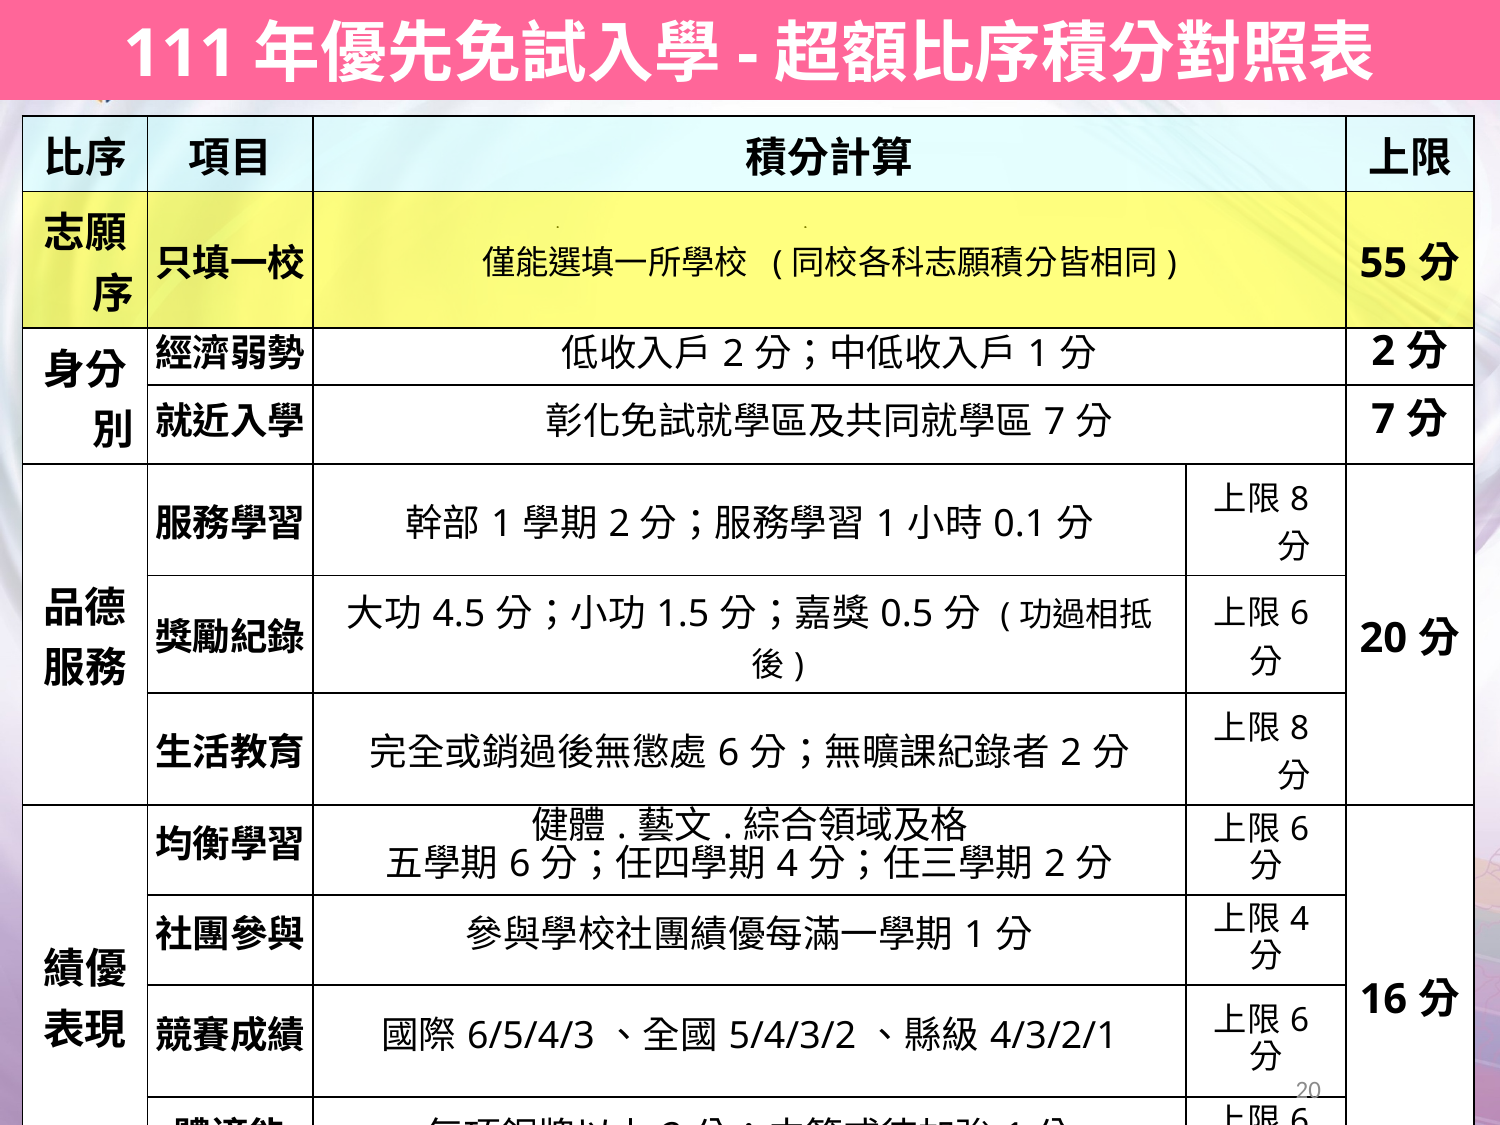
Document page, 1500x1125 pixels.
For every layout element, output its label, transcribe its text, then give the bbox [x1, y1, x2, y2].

table_cell 競賽成績 [148, 986, 312, 1096]
table_cell 僅能選填一所學校 (同校各科志願積分皆相同) [314, 192, 1345, 327]
table_header 上限 [1347, 117, 1473, 191]
table_header 比序 [23, 117, 147, 191]
table_cell 健體.藝文.綜合領域及格 五學期6分；任四學期4分；任三學期2分 [314, 806, 1185, 894]
table_header 積分計算 [314, 117, 1345, 191]
table_cell 身分別 [23, 329, 147, 463]
table_cell 每項銅牌以上2分；中等或待加強1分 [314, 1098, 1185, 1125]
table_cell 只填一校 [148, 192, 312, 327]
slide_number 20 [986, 1058, 1337, 1119]
table_cell 20分 [1347, 465, 1473, 804]
table_cell 服務學習 [148, 465, 312, 575]
table_cell 參與學校社團績優每滿一學期1分 [314, 896, 1185, 984]
table_cell 獎勵紀錄 [148, 576, 312, 692]
table_header 項目 [148, 117, 312, 191]
table_cell 國際6/5/4/3、全國5/4/3/2、縣級4/3/2/1 [314, 986, 1185, 1096]
table_cell 生活教育 [148, 694, 312, 804]
table_cell 幹部1學期2分；服務學習1小時0.1分 [314, 465, 1185, 575]
text_box 111年優先免試入學-超額比序積分對照表 [0, 0, 1500, 100]
table_cell 2分 [1347, 329, 1473, 384]
table_cell 低收入戶2分；中低收入戶1分 [314, 329, 1345, 384]
table_cell 彰化免試就學區及共同就學區7分 [314, 386, 1345, 463]
table_cell 上限8分 [1187, 694, 1345, 804]
table_cell 上限4分 [1187, 896, 1345, 984]
table_cell 經濟弱勢 [148, 329, 312, 384]
table_cell 16分 [1347, 806, 1473, 1125]
table_cell 績優 表現 [23, 806, 147, 1125]
table_cell 上限6分 [1187, 1098, 1345, 1125]
table_cell 完全或銷過後無懲處6分；無曠課紀錄者2分 [314, 694, 1185, 804]
table_cell 志願序 [23, 192, 147, 327]
table_cell 上限6分 [1187, 986, 1345, 1096]
table_cell 均衡學習 [148, 806, 312, 894]
table_cell 55分 [1347, 192, 1473, 327]
table_cell 社團參與 [148, 896, 312, 984]
table_cell 7分 [1347, 386, 1473, 463]
table_cell 上限6分 [1187, 576, 1345, 692]
table_cell 品德 服務 [23, 465, 147, 804]
table_cell 體適能 [148, 1098, 312, 1125]
table_cell 上限8分 [1187, 465, 1345, 575]
picture [0, 100, 1500, 1125]
table_cell 就近入學 [148, 386, 312, 463]
table_cell 大功4.5分；小功1.5分；嘉獎0.5分 (功過相抵後) [314, 576, 1185, 692]
table_cell 上限6分 [1187, 806, 1345, 894]
